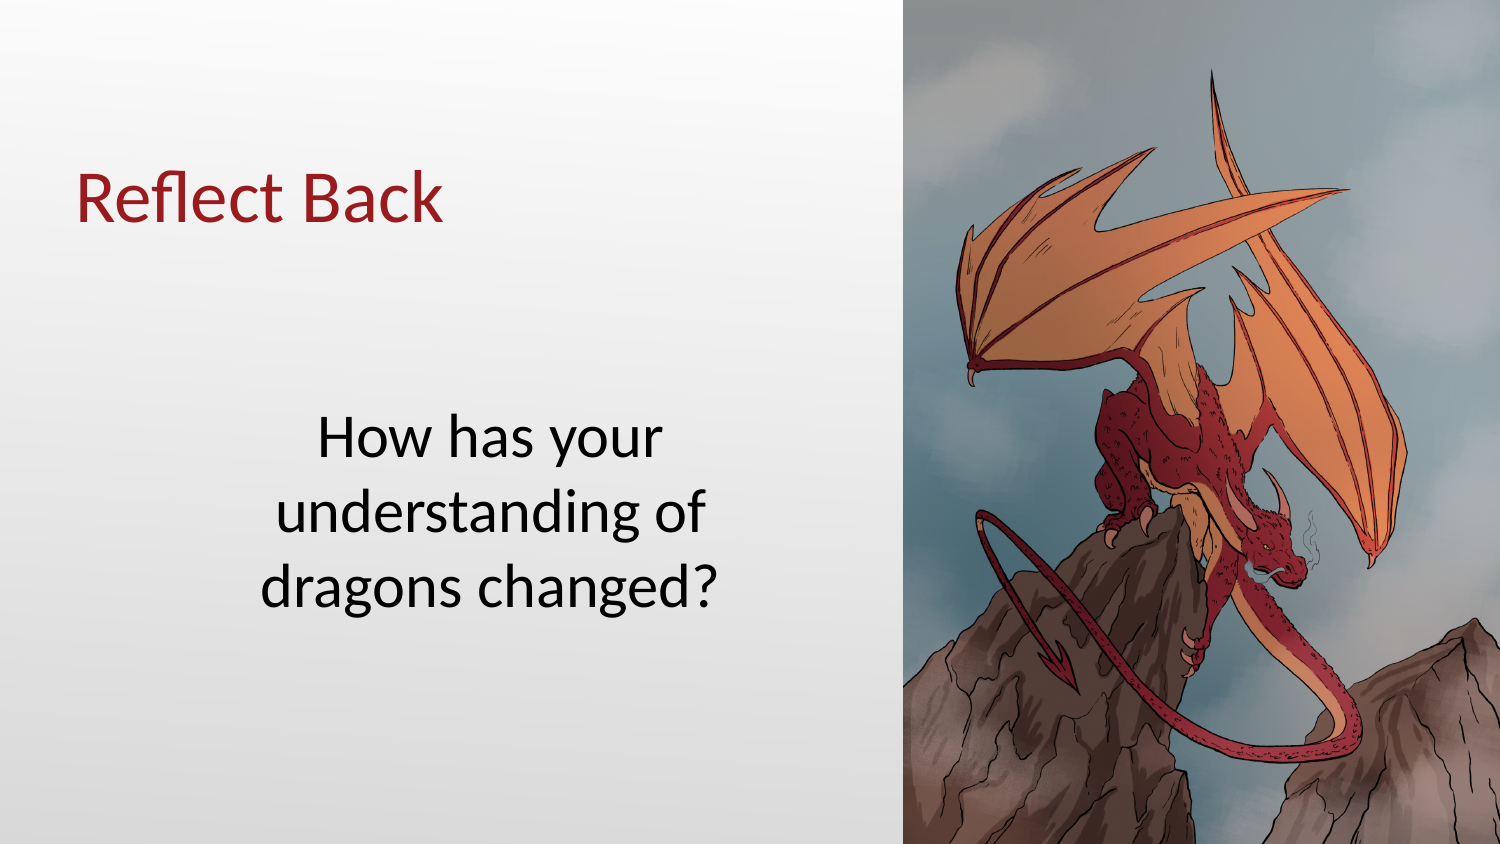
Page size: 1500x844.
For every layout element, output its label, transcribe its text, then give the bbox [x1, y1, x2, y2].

title Reflect Back [75, 40, 828, 238]
picture [902, 0, 1500, 844]
list How has your understanding of dragons changed? [154, 237, 828, 778]
